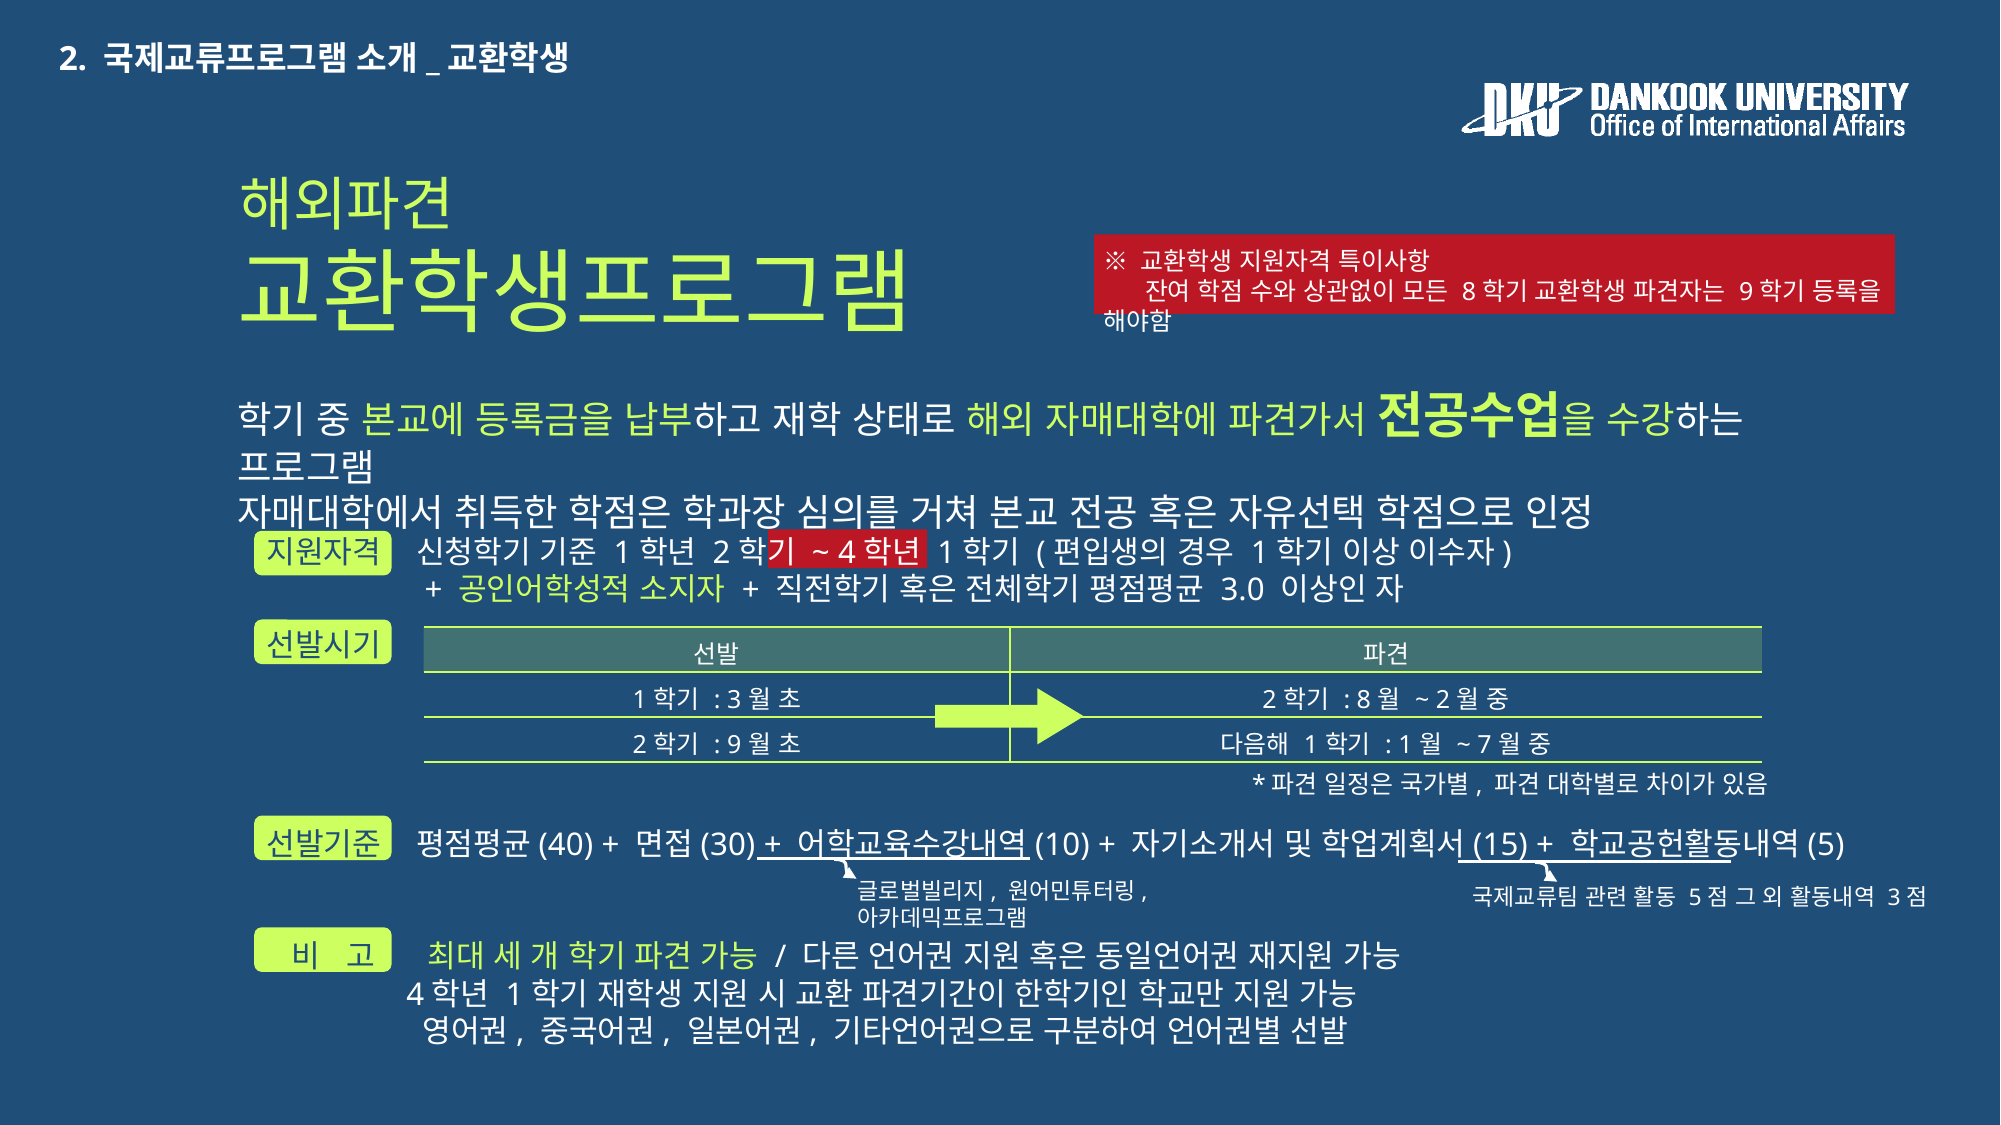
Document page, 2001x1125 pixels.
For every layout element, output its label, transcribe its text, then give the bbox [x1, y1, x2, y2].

table_cell 1학기 : 3월 초 [424, 673, 1009, 716]
table_header 선발 [424, 628, 1009, 671]
text_box [933, 686, 1086, 747]
text_box 해외파견 [225, 159, 469, 245]
text_box 학기 중 본교에 등록금을 납부하고 재학 상태로 해외 자매대학에 파견가서 전공수업을 수강하는 프로그램 자매대학에서 취득한 학점은 학과장 심의를 거쳐 본교 전공 혹은 자유선택 학점으로 인정 [222, 376, 1838, 542]
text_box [834, 859, 857, 879]
title 교환학생프로그램 [222, 228, 1086, 364]
table_cell 2학기 : 9월 초 [424, 718, 1009, 761]
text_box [1535, 862, 1558, 882]
text_box [1093, 233, 1896, 238]
text_box 지원자격 신청학기 기준 1학년 2학기 ~ 4학년 1학기 (편입생의 경우 1학기 이상 이수자) + 공인어학성적 소지자 + 직전학기 혹은 전체학기 평점평균 3.0 이상인 자 선발시기 선발기준 평점평균(40) + 면접(30) + 어학교육수강내역(10) + 자기소개서 및 학업계획서(15) + 학교공헌활동내역(5) 비 고 최대 세 개 학기 파견 가능 / 다른 언어권 지원 혹은 동일언어권 재지원 가능 4학년 1학기 재학생 지원 시 교환 파견기간이 한학기인 학교만 지원 가능 영어권, 중국어권, 일본어권, 기타언어권으로 구분하여 언어권별 선발 [251, 524, 1934, 1057]
text_box ※ 교환학생 지원자격 특이사항 잔여 학점 수와 상관없이 모든 8학기 교환학생 파견자는 9학기 등록을 해야함 [1089, 238, 1952, 343]
table_cell 다음해 1학기 : 1월 ~ 7월 중 [1011, 718, 1762, 761]
text_box 2. 국제교류프로그램 소개_교환학생 [47, 36, 679, 81]
table_cell 2학기 : 8월 ~ 2월 중 [1011, 673, 1762, 716]
picture [1460, 82, 1911, 137]
text_box *파견 일정은 국가별, 파견 대학별로 차이가 있음 [945, 761, 1784, 806]
table_header 파견 [1011, 628, 1762, 671]
text_box 글로벌빌리지, 원어민튜터링, 아카데믹프로그램 [842, 868, 1313, 939]
text_box 국제교류팀 관련 활동 5점 그 외 활동내역 3점 [1457, 874, 1972, 918]
